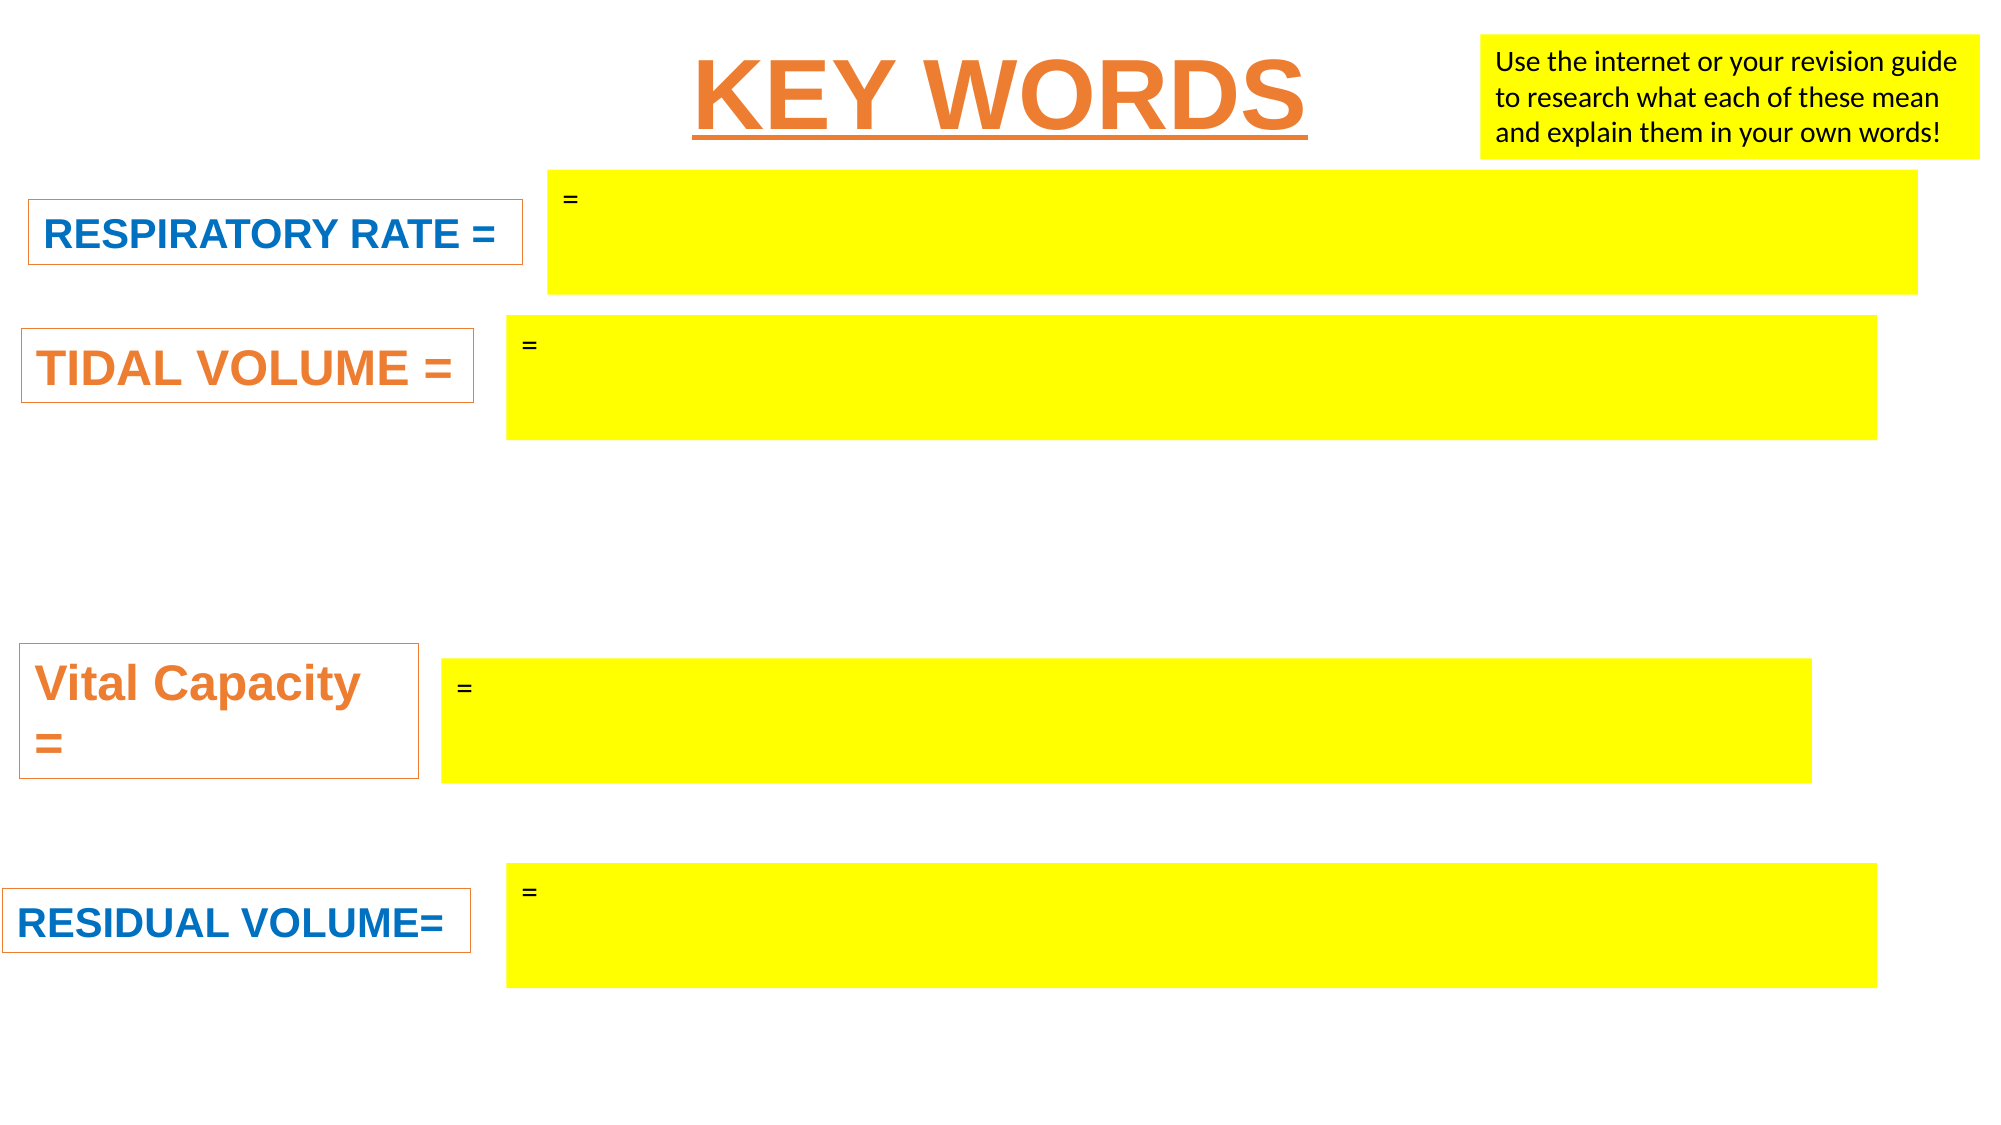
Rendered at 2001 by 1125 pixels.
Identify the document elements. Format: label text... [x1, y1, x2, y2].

text_box = [547, 169, 1918, 295]
text_box Vital Capacity = [19, 643, 419, 779]
text_box Use the internet or your revision guide to research what each of these mean and explain them in your own words! [1480, 34, 1980, 160]
text_box = [506, 863, 1877, 989]
text_box TIDAL VOLUME = [21, 328, 474, 403]
text_box = [506, 315, 1877, 441]
text_box RESIDUAL VOLUME= [2, 888, 471, 953]
title KEY WORDS [99, 45, 1480, 149]
text_box = [441, 658, 1812, 784]
text_box RESPIRATORY RATE = [28, 199, 523, 265]
